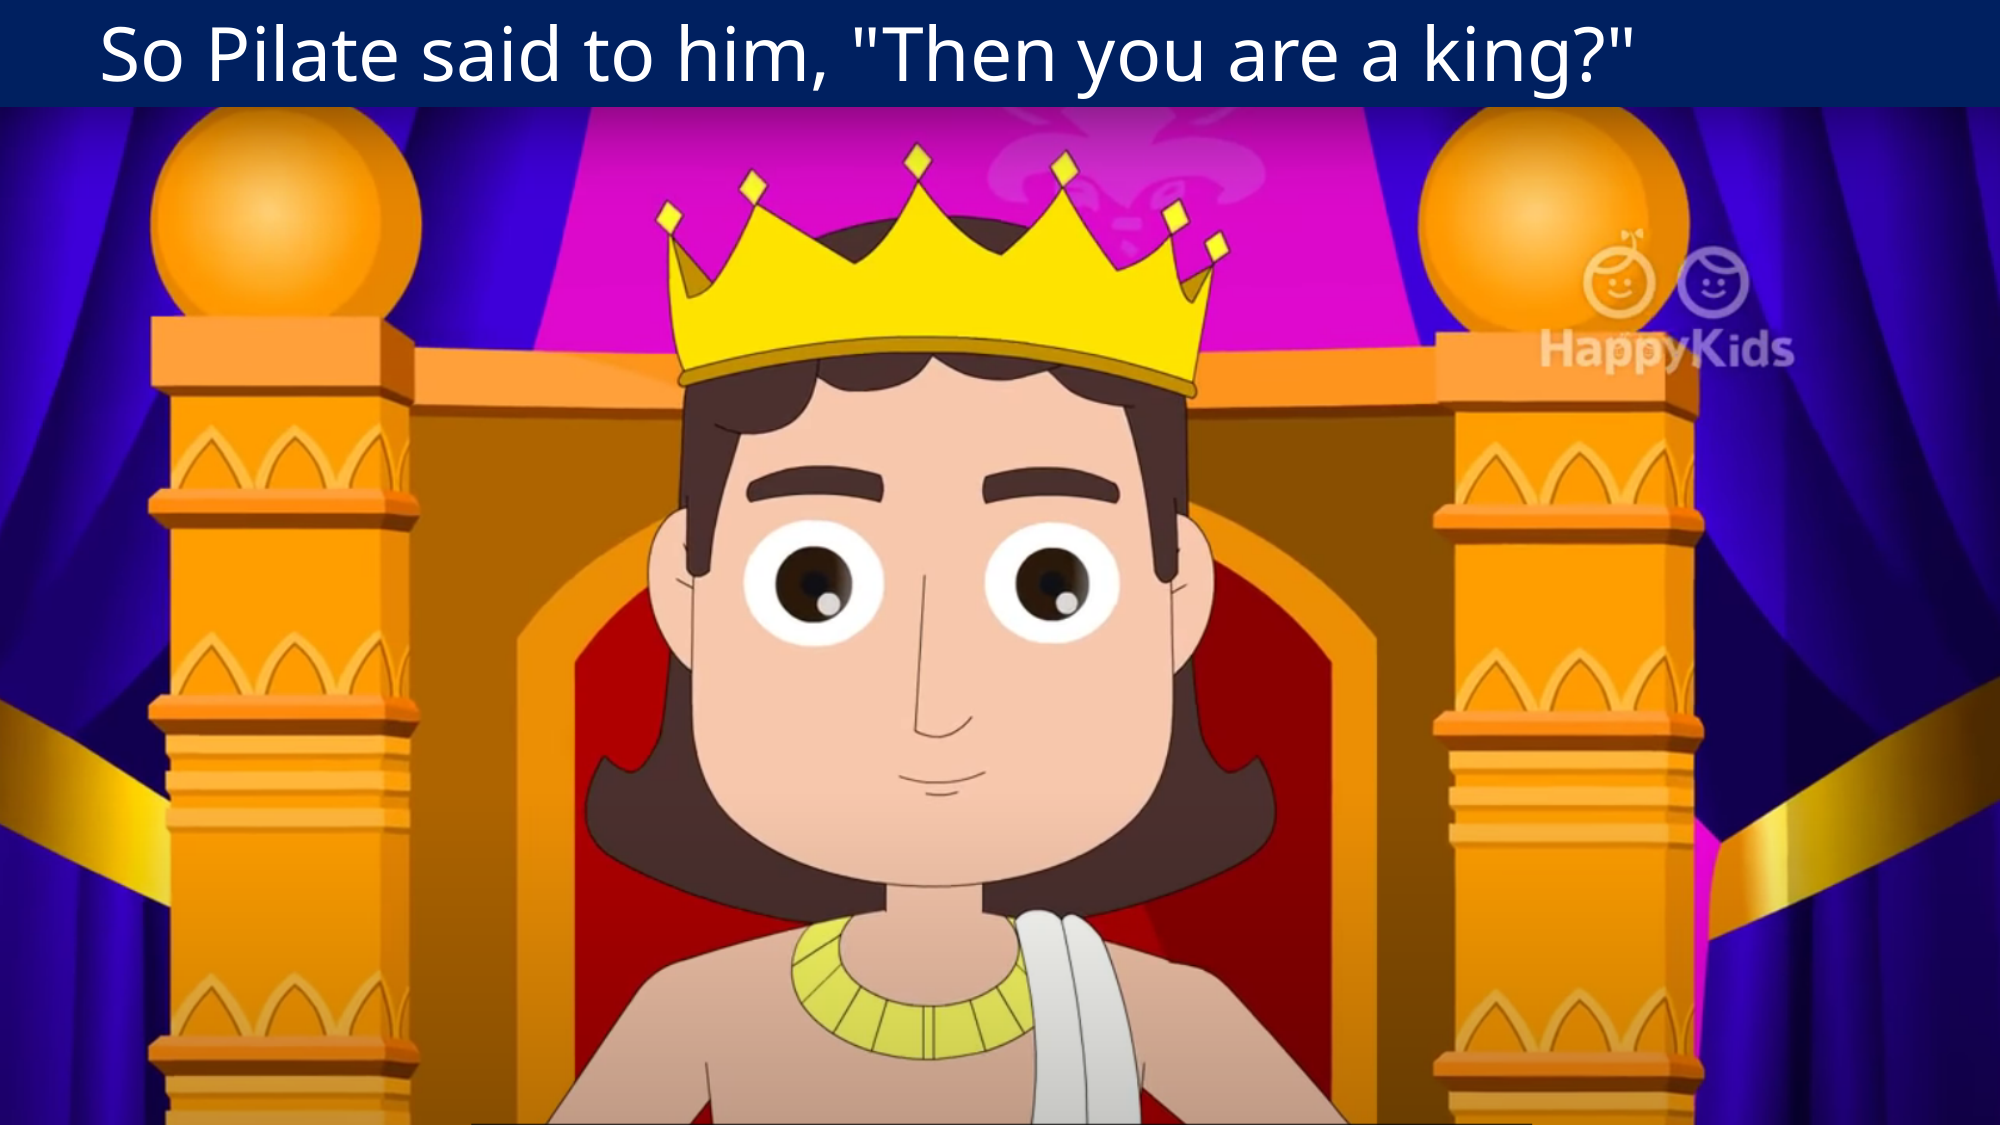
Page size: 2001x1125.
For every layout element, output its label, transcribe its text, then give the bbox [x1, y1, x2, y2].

picture [0, 107, 2000, 1125]
text_box So Pilate said to him, "Then you are a king?" [85, 0, 1946, 105]
